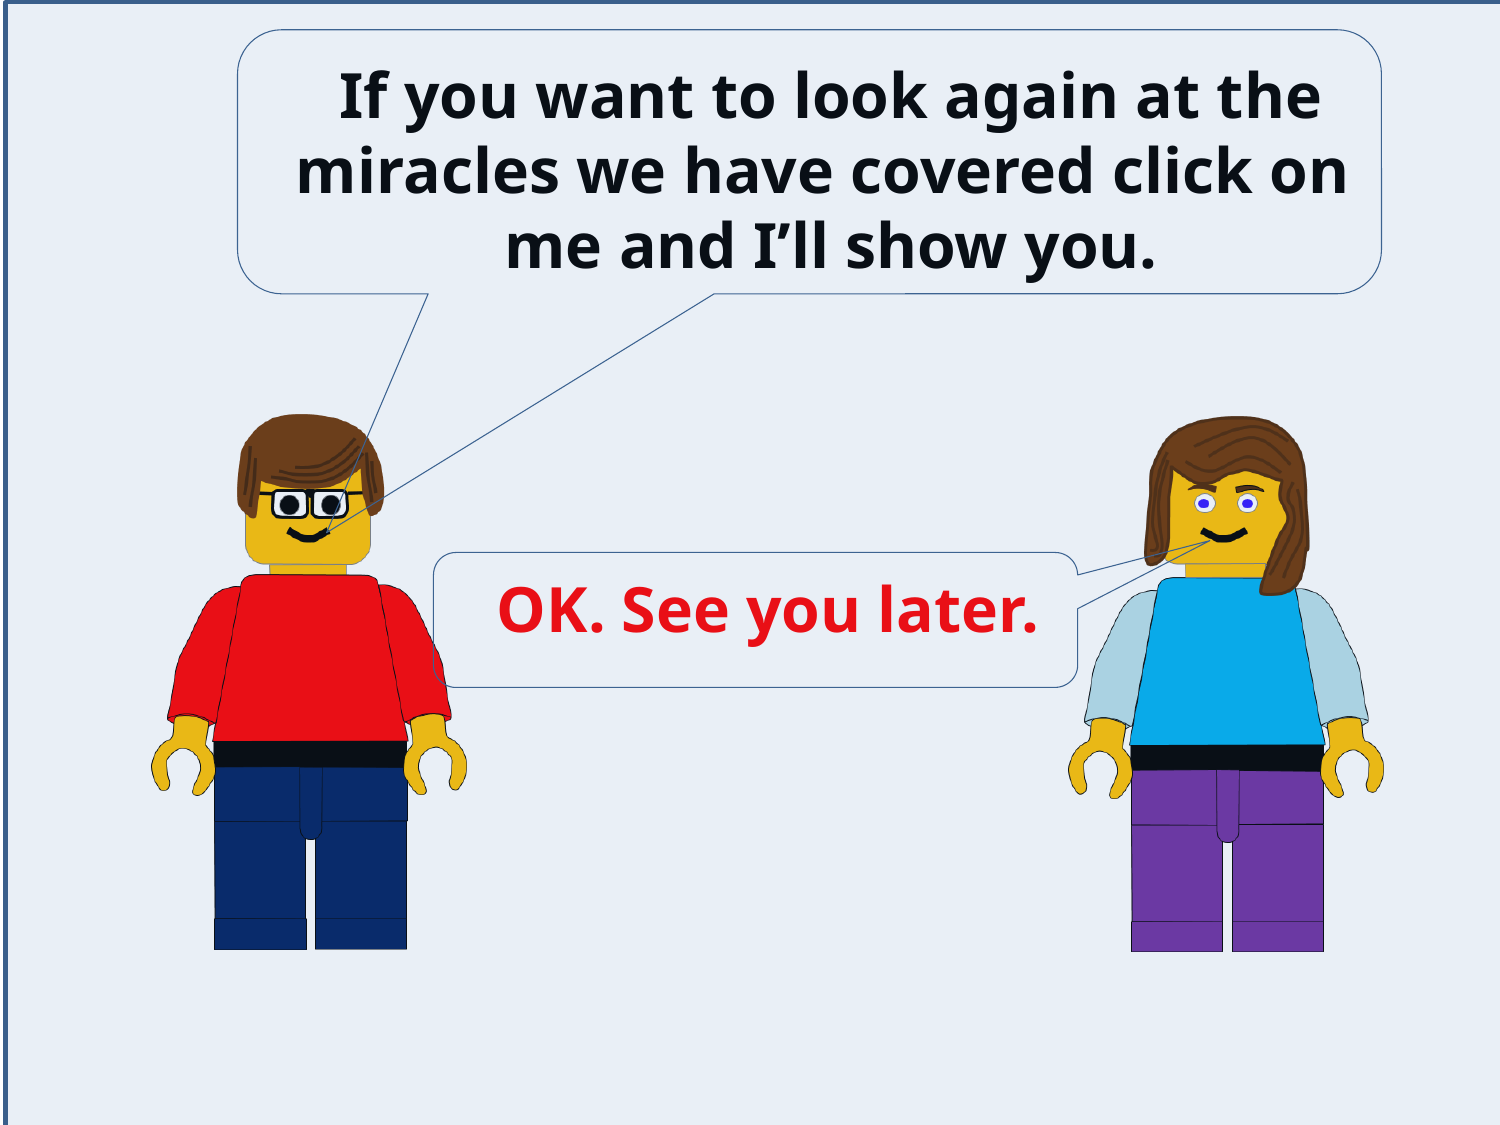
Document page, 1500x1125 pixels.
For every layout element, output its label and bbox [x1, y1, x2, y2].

picture [151, 414, 468, 951]
picture [1068, 416, 1384, 953]
text_box [433, 552, 1103, 688]
text_box [237, 29, 1426, 295]
text_box [3, 0, 1500, 1125]
